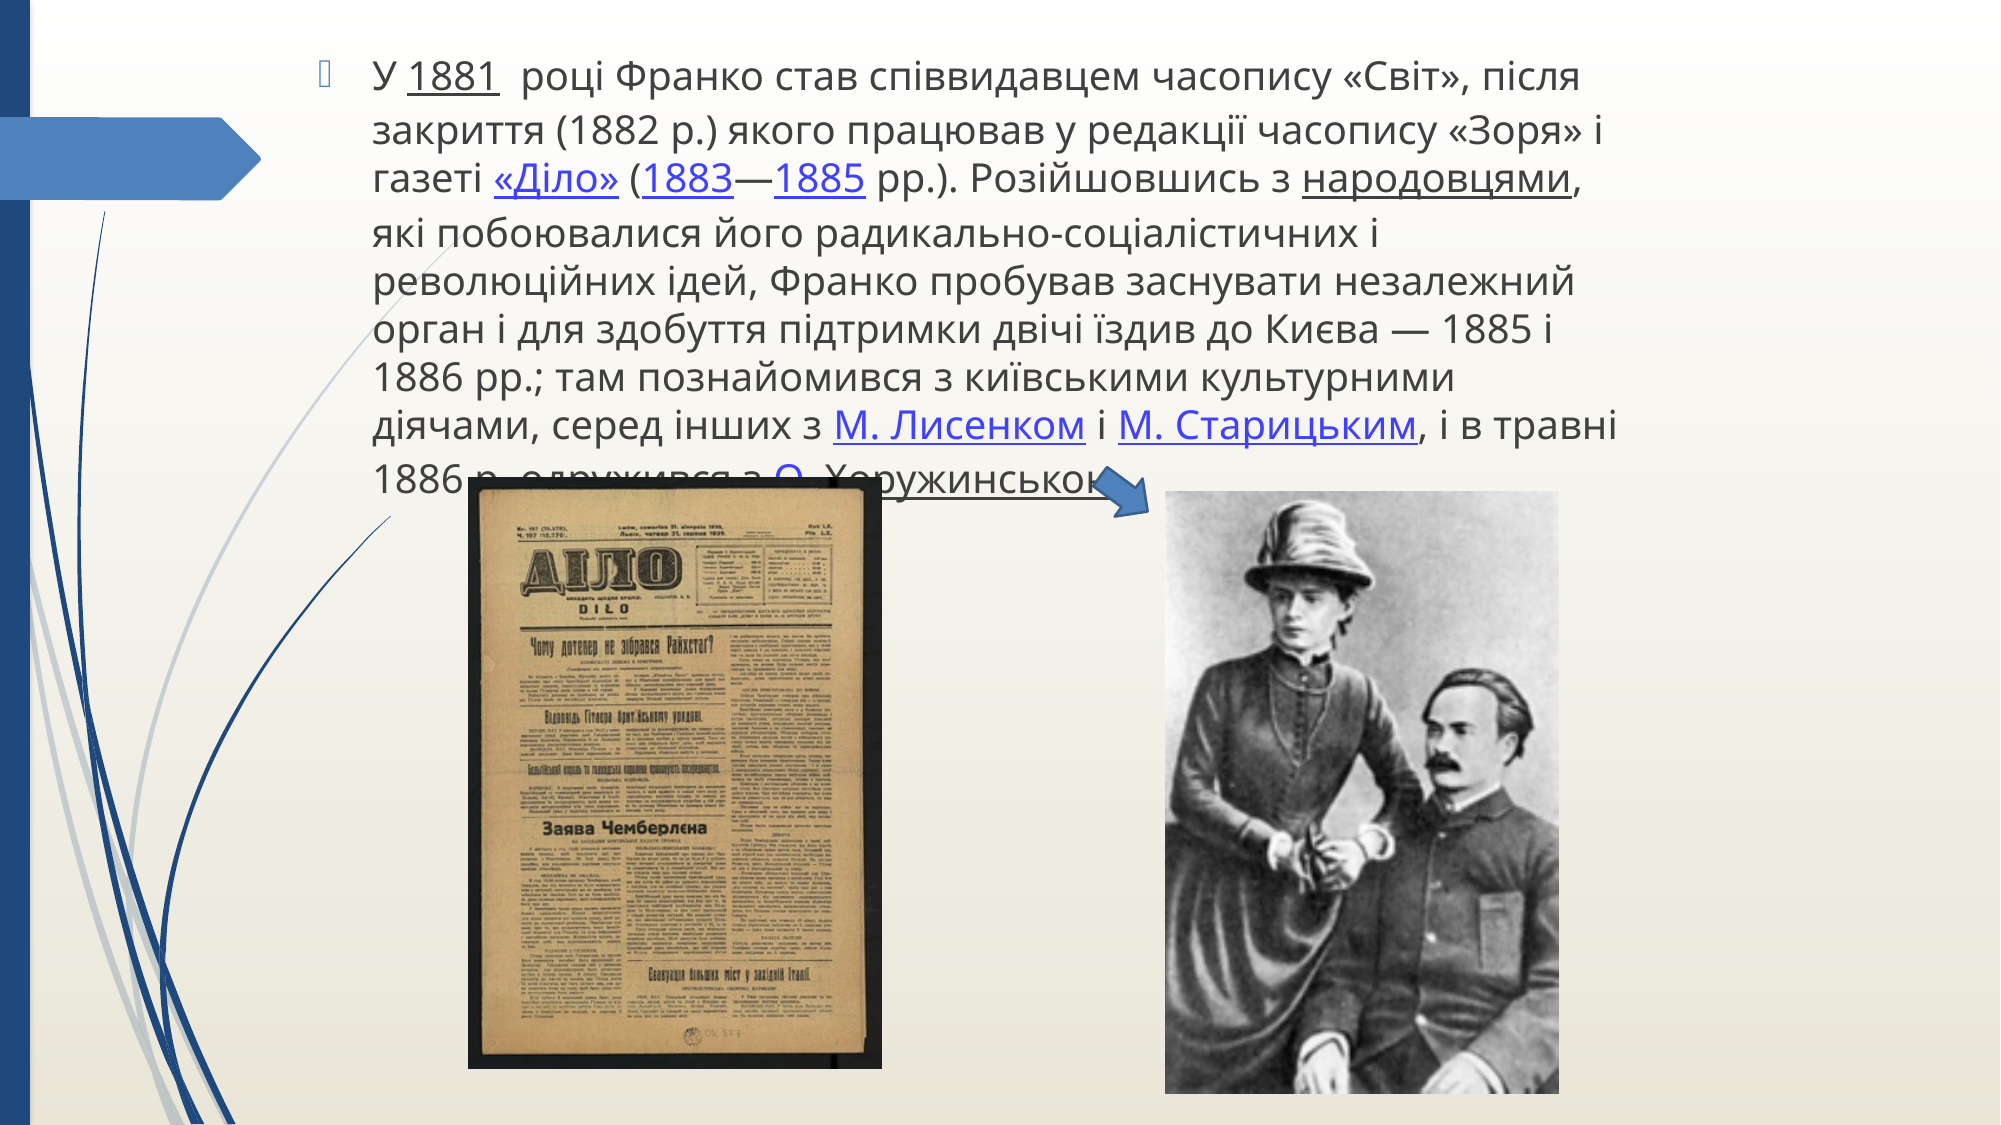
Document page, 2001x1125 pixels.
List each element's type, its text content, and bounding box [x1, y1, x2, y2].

picture [1165, 491, 1559, 1095]
text_box [1092, 466, 1149, 518]
picture [468, 477, 883, 1069]
list У 1881 році Франко став співвидавцем часопису «Світ», після закриття (1882 р.) якого працював у редакції часопису «Зоря» і газеті «Діло» (1883—1885 рр.). Розійшовшись з народовцями, які побоювалися його радикально-соціалістичних і революційних ідей, Франко пробував заснувати незалежний орган і для здобуття підтримки двічі їздив до Києва — 1885 і 1886 рр.; там познайомився з київськими культурними діячами, серед інших з М. Лисенком і М. Старицьким, і в травні 1886 р. одружився з О. Хоружинською. [303, 42, 1646, 558]
